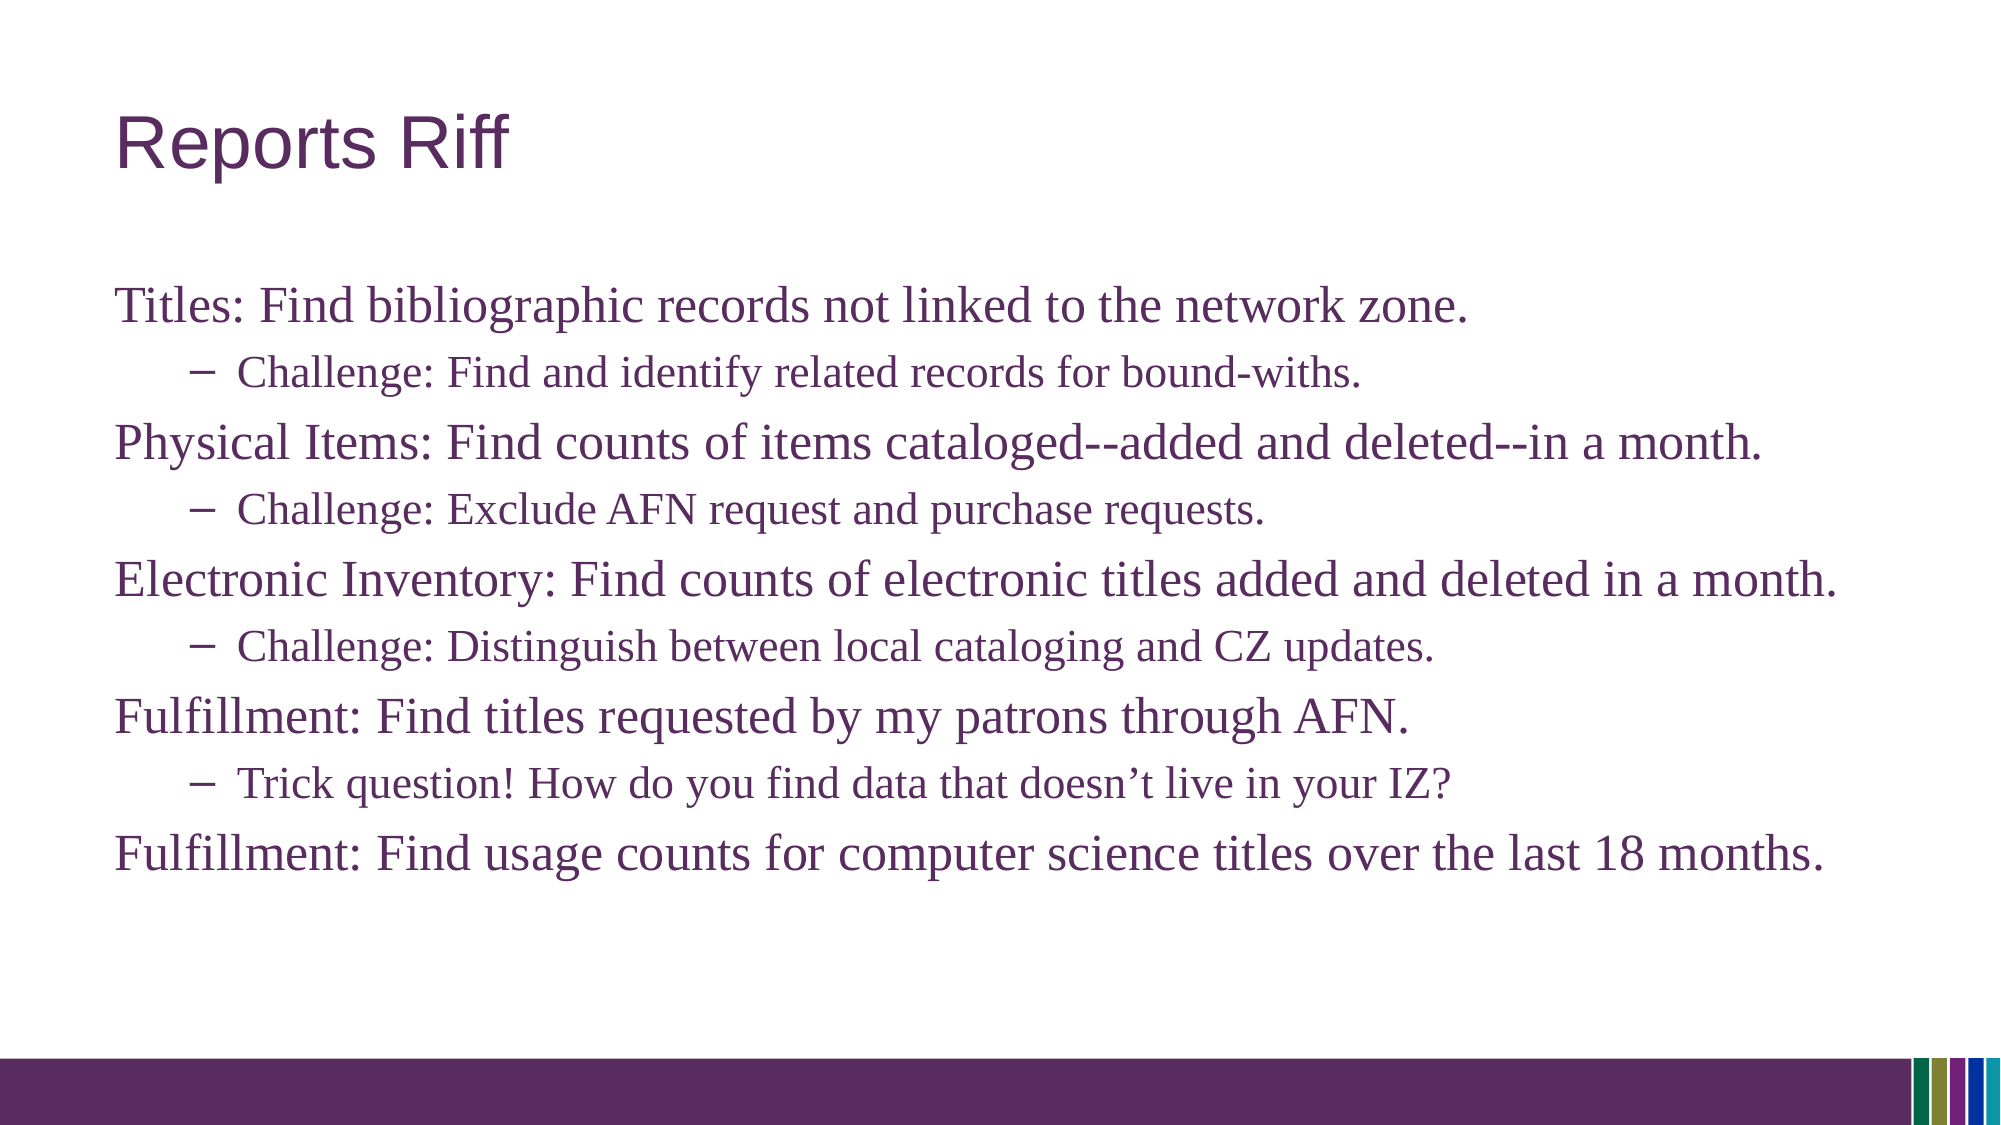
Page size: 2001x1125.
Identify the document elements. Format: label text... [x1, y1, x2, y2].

title Reports Riff [99, 45, 1900, 233]
list Titles: Find bibliographic records not linked to the network zone. Challenge: Find and identify related records for bound-withs. Physical Items: Find counts of items cataloged--added and deleted--in a month. Challenge: Exclude AFN request and purchase requests. Electronic Inventory: Find counts of electronic titles added and deleted in a month. Challenge: Distinguish between local cataloging and CZ updates. Fulfillment: Find titles requested by my patrons through AFN. Trick question! How do you find data that doesn’t live in your IZ? Fulfillment: Find usage counts for computer science titles over the last 18 months. [99, 262, 1900, 1005]
